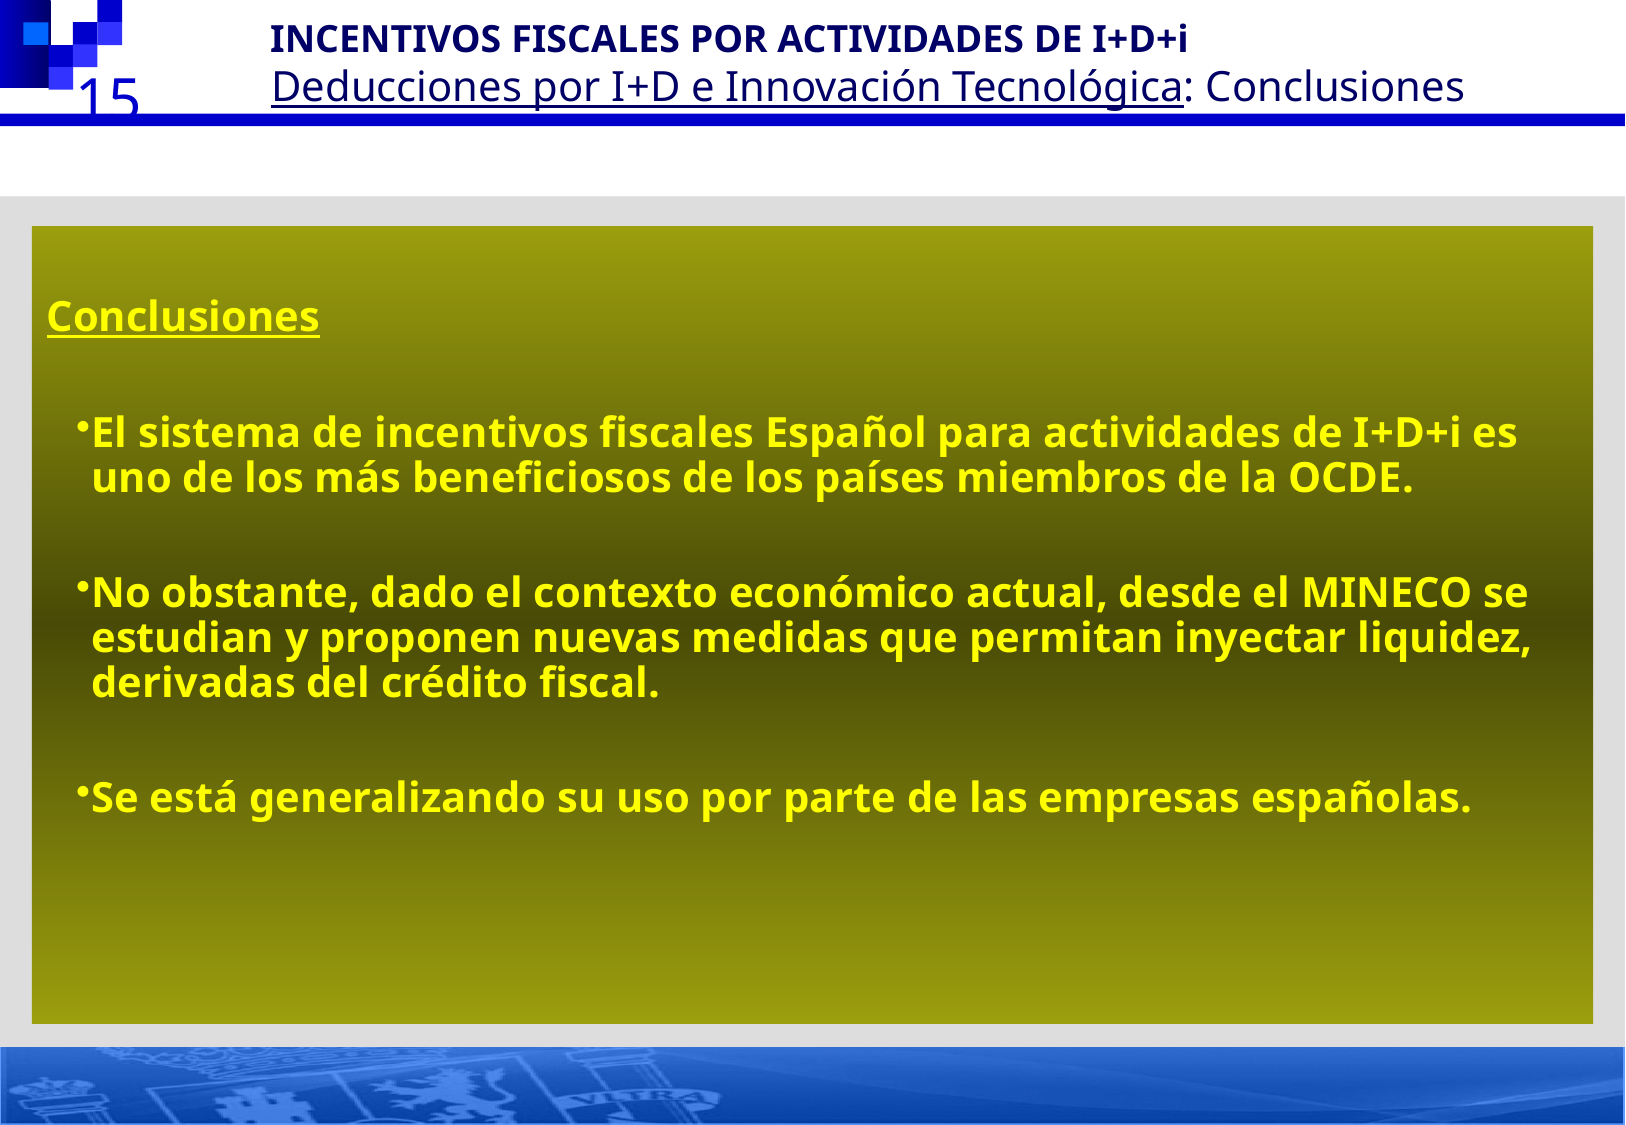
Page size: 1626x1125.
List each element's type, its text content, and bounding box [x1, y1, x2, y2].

text_box [0, 196, 1625, 1047]
text_box Conclusiones El sistema de incentivos fiscales Español para actividades de I+D+i es uno de los más beneficiosos de los países miembros de la OCDE. No obstante, dado el contexto económico actual, desde el MINECO se estudian y proponen nuevas medidas que permitan inyectar liquidez, derivadas del crédito fiscal. Se está generalizando su uso por parte de las empresas españolas. [31, 226, 1594, 1024]
text_box 1 INCENTIVOS FISCALES POR ACTIVIDADES DE I+D+i Deducciones por I+D e Innovación Tecnológica: Conclusiones [204, 7, 1480, 118]
text_box 15 [31, 54, 186, 133]
picture [0, 1047, 1625, 1125]
